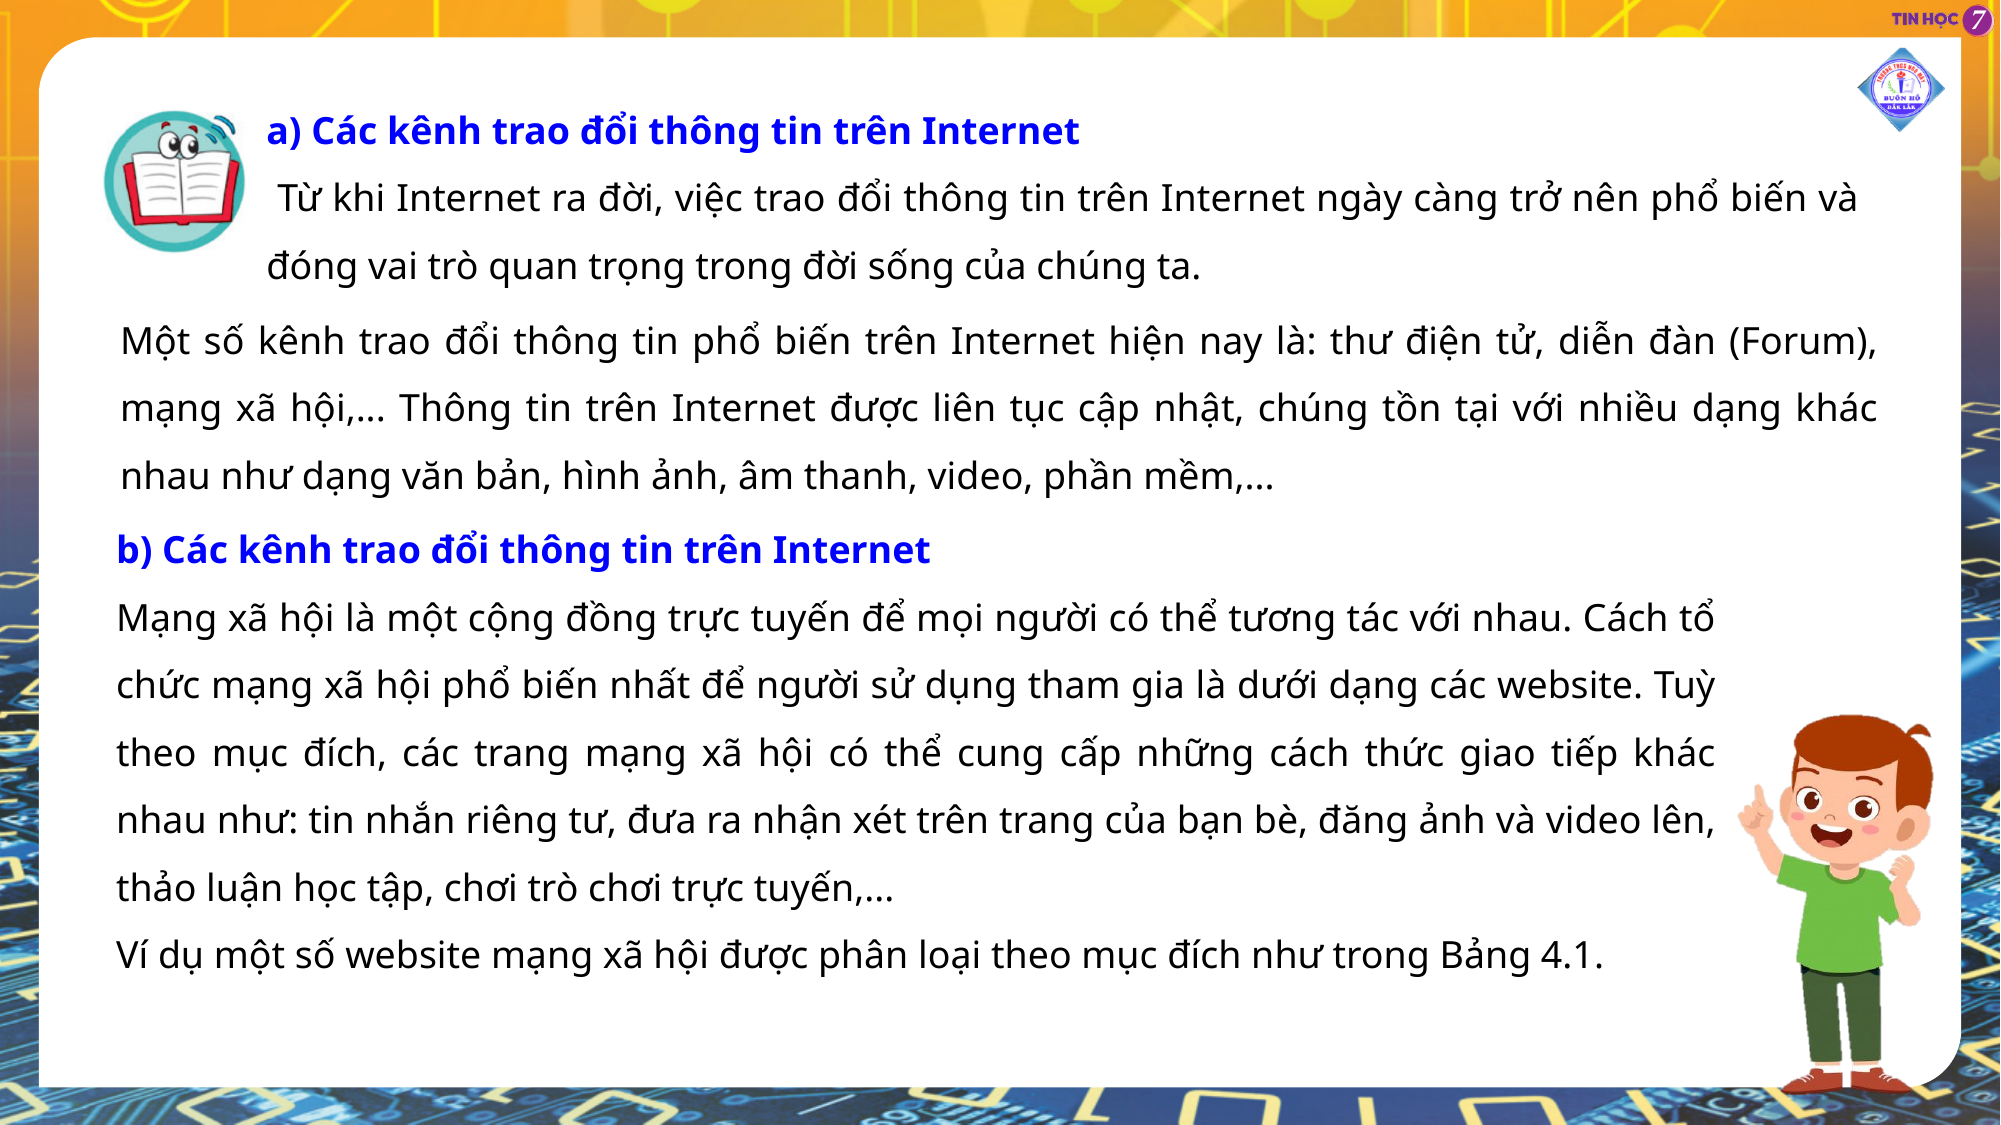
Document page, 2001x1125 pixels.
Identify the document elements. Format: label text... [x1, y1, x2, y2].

picture [0, 0, 2001, 1125]
text_box b) Các kênh trao đổi thông tin trên Internet Mạng xã hội là một cộng đồng trực tuyến để mọi người có thể tương tác với nhau. Cách tổ chức mạng xã hội phổ biến nhất để người sử dụng tham gia là dưới dạng các website. Tuỳ theo mục đích, các trang mạng xã hội có thể cung cấp những cách thức giao tiếp khác nhau như: tin nhắn riêng tư, đưa ra nhận xét trên trang của bạn bè, đăng ảnh và video lên, thảo luận học tập, chơi trò chơi trực tuyến,... Ví dụ một số website mạng xã hội được phân loại theo mục đích như trong Bảng 4.1. [101, 496, 1732, 984]
text_box Một số kênh trao đổi thông tin phổ biến trên Internet hiện nay là: thư điện tử, diễn đàn (Forum), mạng xã hội,... Thông tin trên Internet được liên tục cập nhật, chúng tồn tại với nhiều dạng khác nhau như dạng văn bản, hình ảnh, âm thanh, video, phần mềm,... [105, 286, 1895, 504]
text_box a) Các kênh trao đổi thông tin trên Internet Từ khi Internet ra đời, việc trao đổi thông tin trên Internet ngày càng trở nên phổ biến và đóng vai trò quan trọng trong đời sống của chúng ta. [251, 76, 1875, 286]
